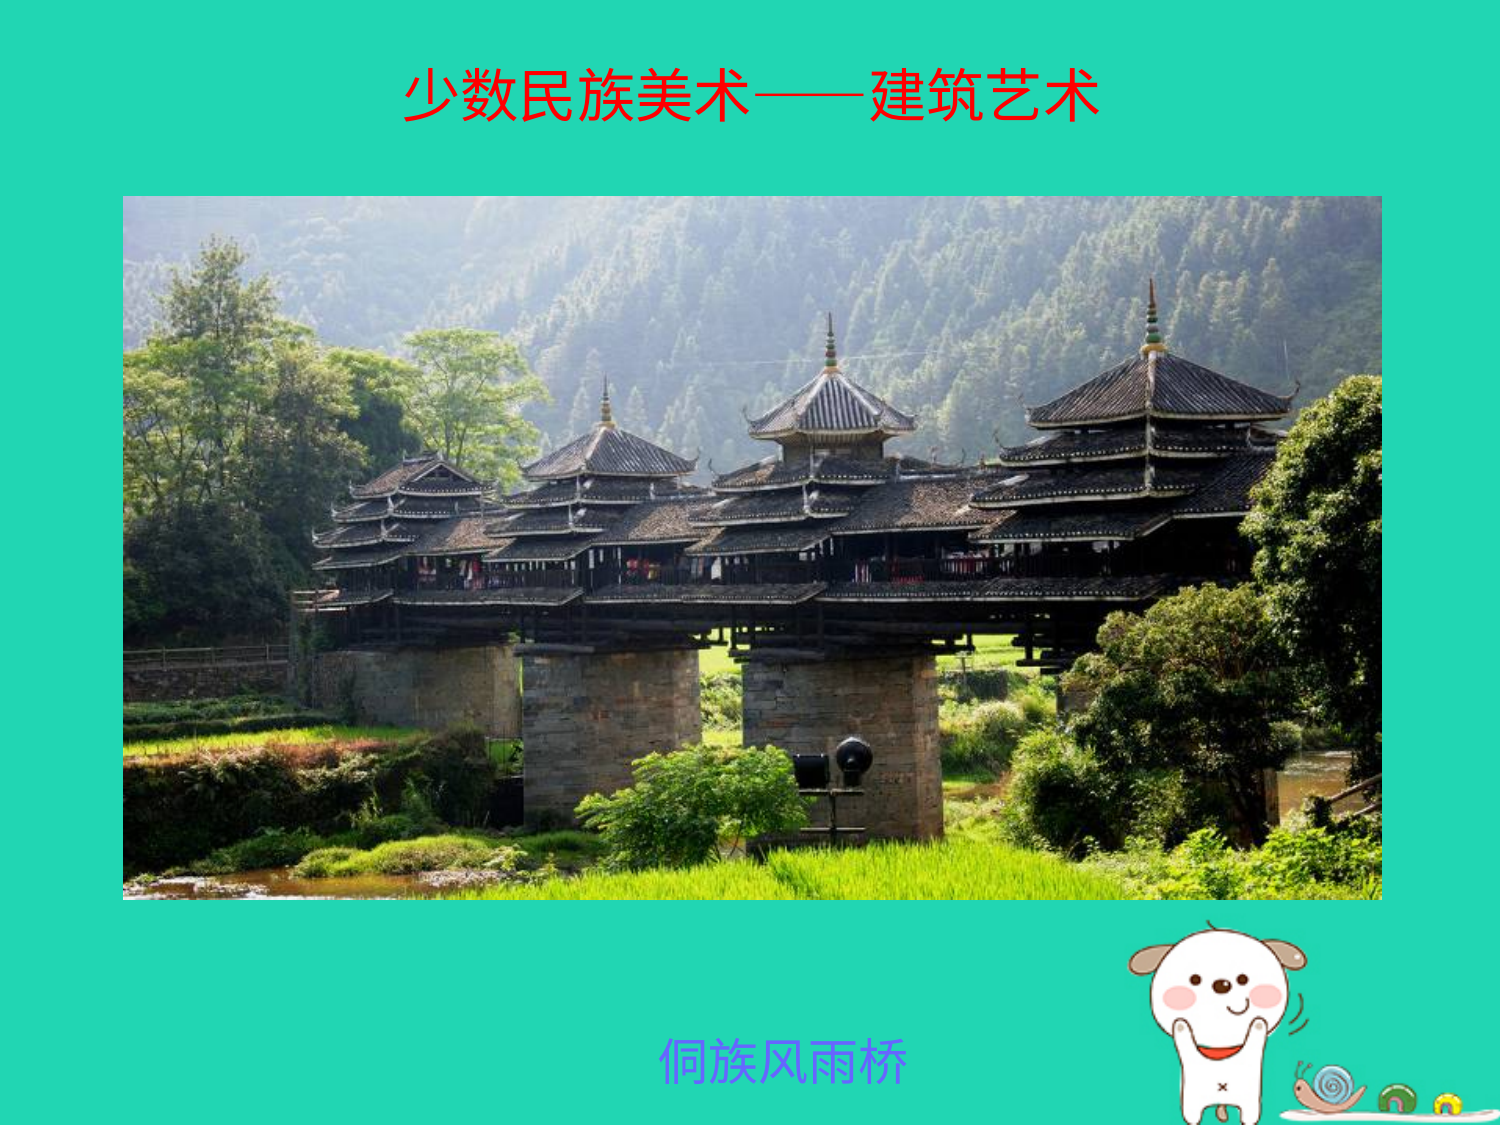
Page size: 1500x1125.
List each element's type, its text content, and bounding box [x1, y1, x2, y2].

picture [0, 0, 1500, 1125]
text_box 侗族风雨桥 [643, 1023, 924, 1098]
title 少数民族美术——建筑艺术 [76, 0, 1428, 188]
